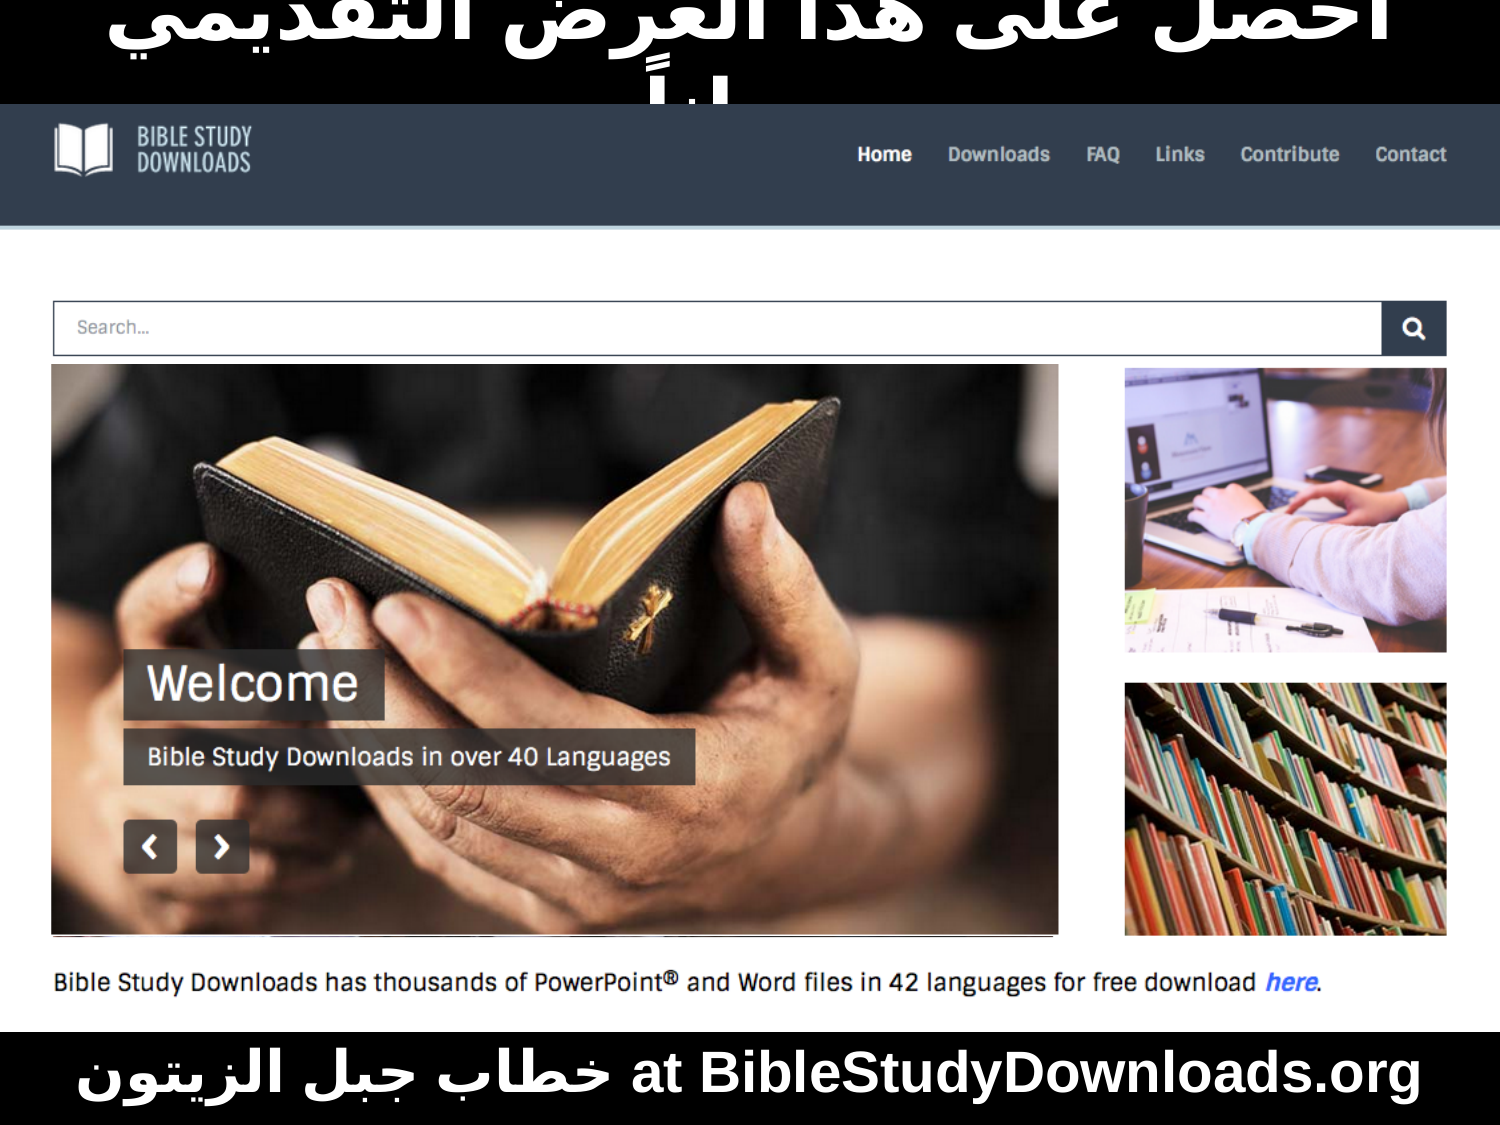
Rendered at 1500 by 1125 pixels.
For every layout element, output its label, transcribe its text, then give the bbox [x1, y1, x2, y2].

picture [0, 104, 1500, 1032]
text_box أحصل على هذا العرض التقديمي مجاناً [0, 0, 1500, 102]
title خطاب جبل الزيتون at BibleStudyDownloads.org [0, 1040, 1500, 1125]
